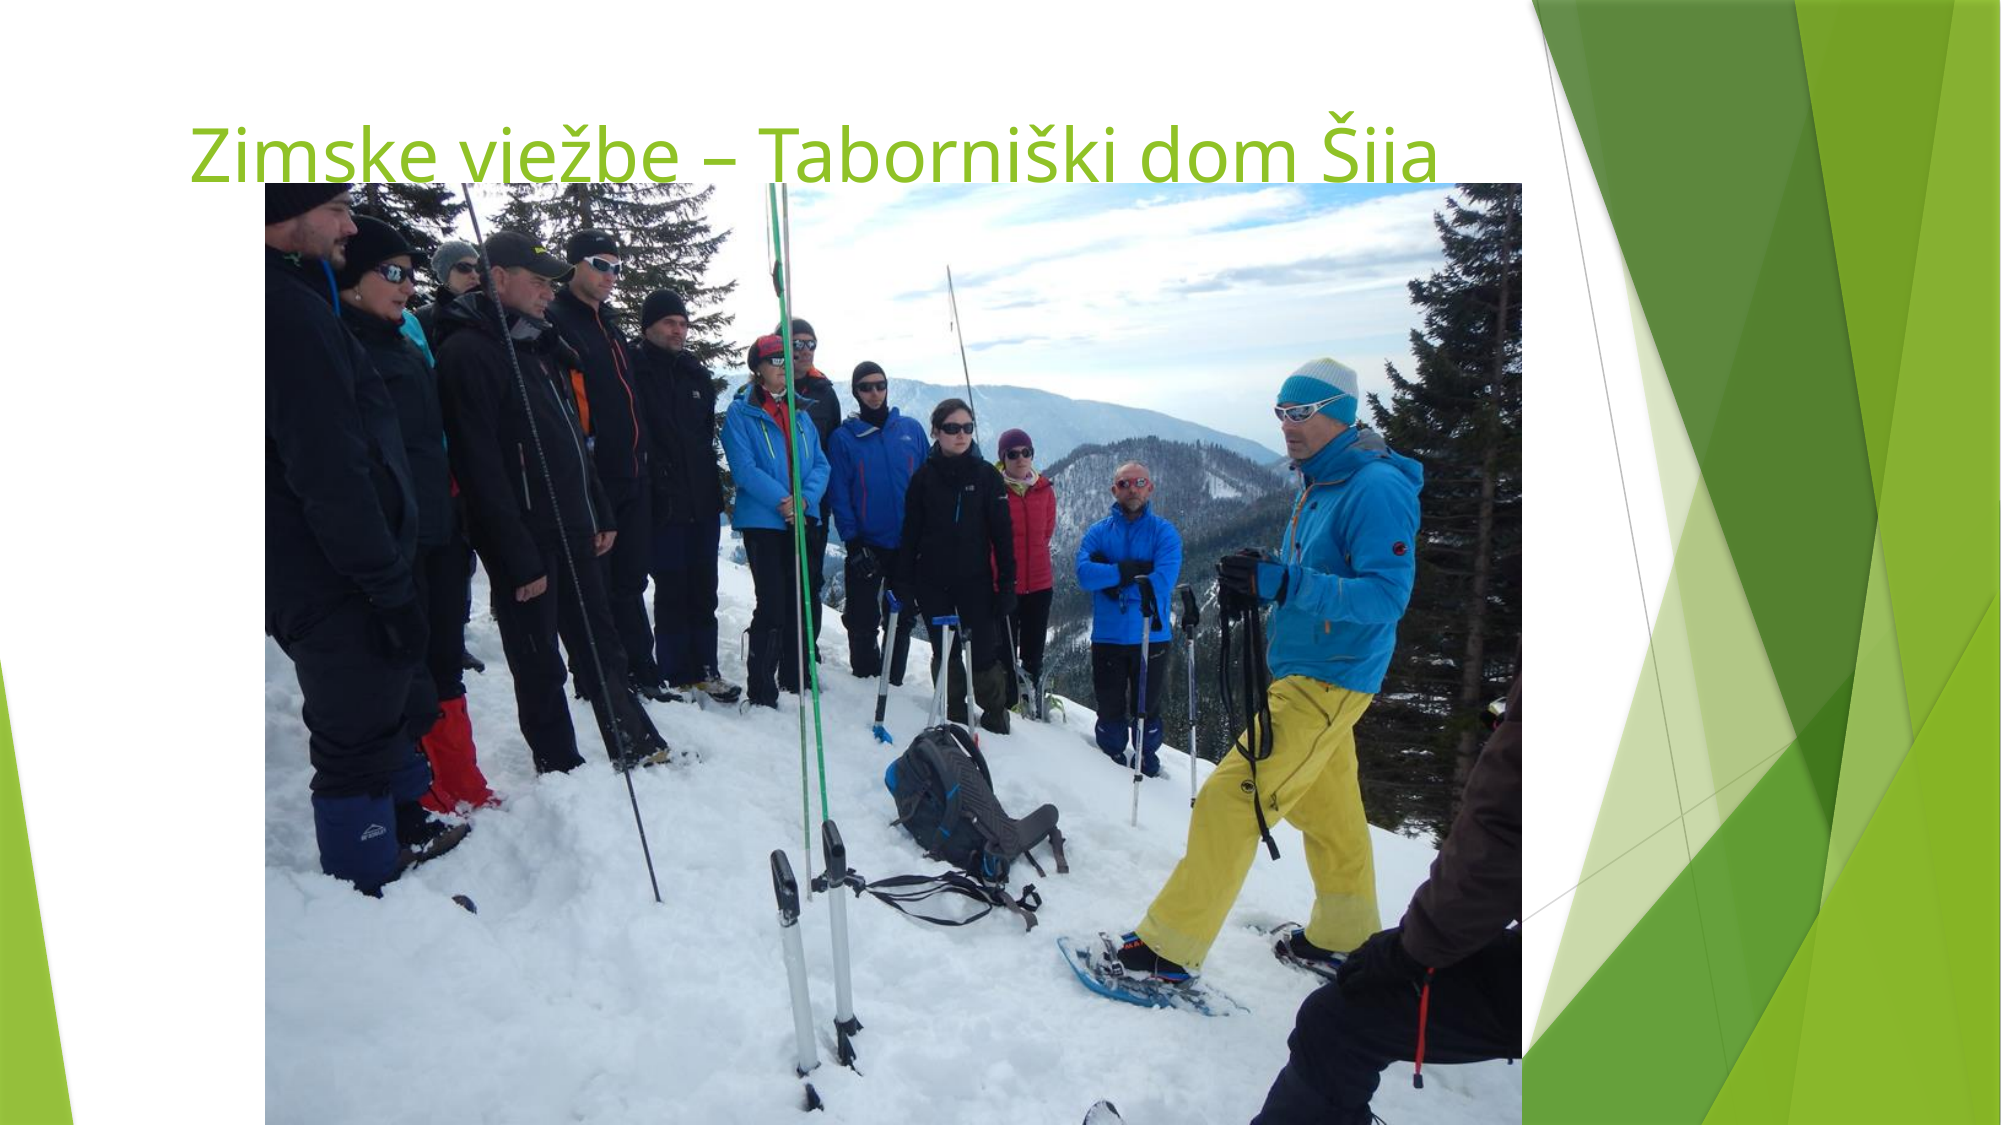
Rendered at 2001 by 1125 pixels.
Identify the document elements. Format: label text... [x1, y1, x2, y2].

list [265, 182, 1522, 1125]
title Zimske vježbe – Taborniški dom Šija [111, 99, 1522, 317]
